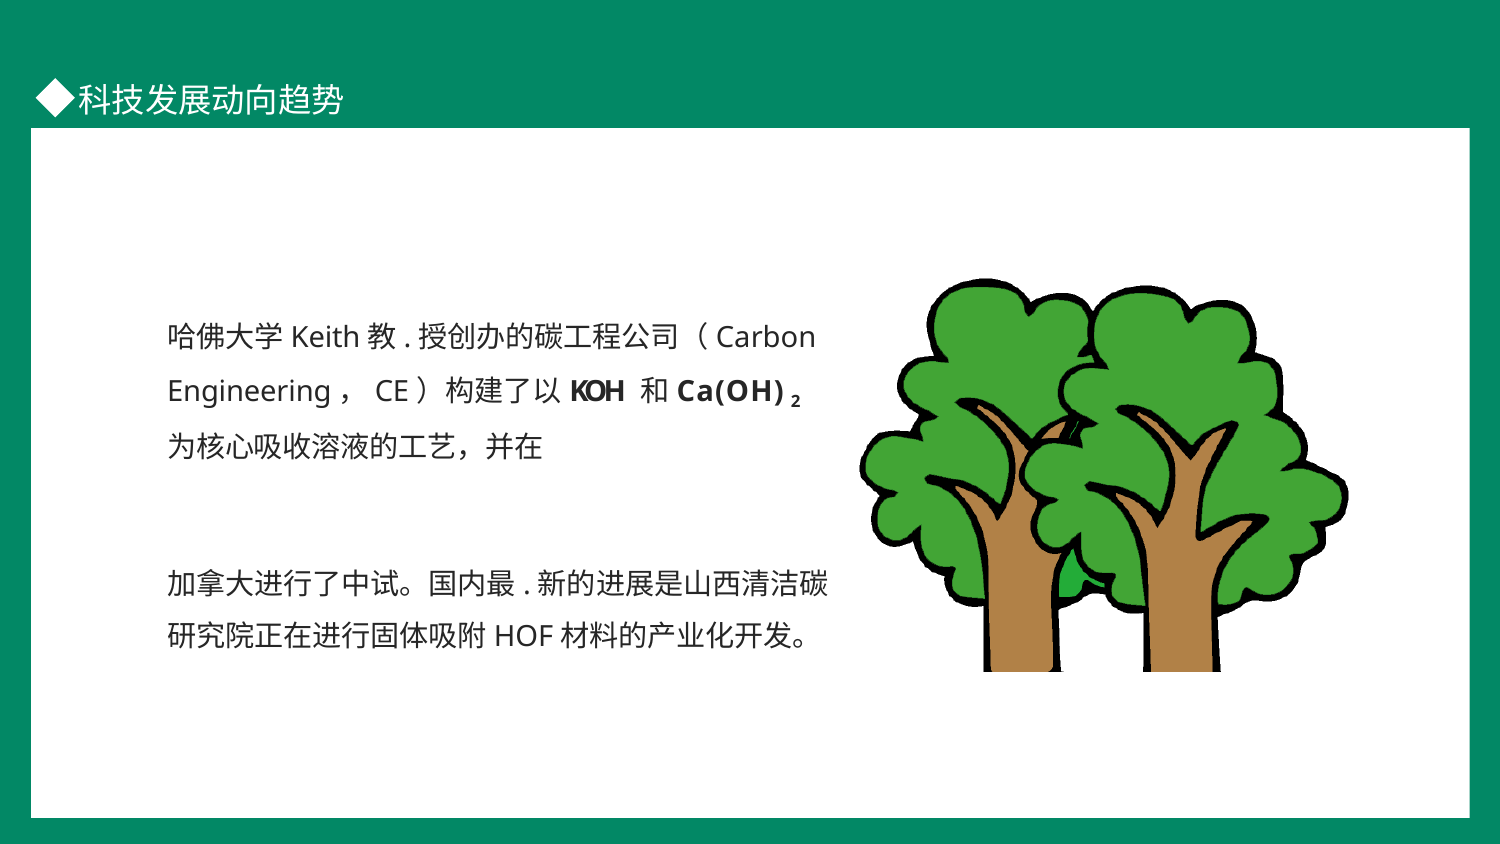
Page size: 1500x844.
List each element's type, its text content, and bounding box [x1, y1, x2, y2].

picture [837, 223, 1363, 672]
text_box 哈佛大学Keith教.授创办的碳工程公司（Carbon Engineering，CE）构建了以KOH 和Ca(OH) 2 为核心吸收溶液的工艺，并在 加拿大进行了中试。国内最.新的进展是山西清洁碳研究院正在进行固体吸附HOF材料的产业化开发。 [162, 284, 837, 653]
